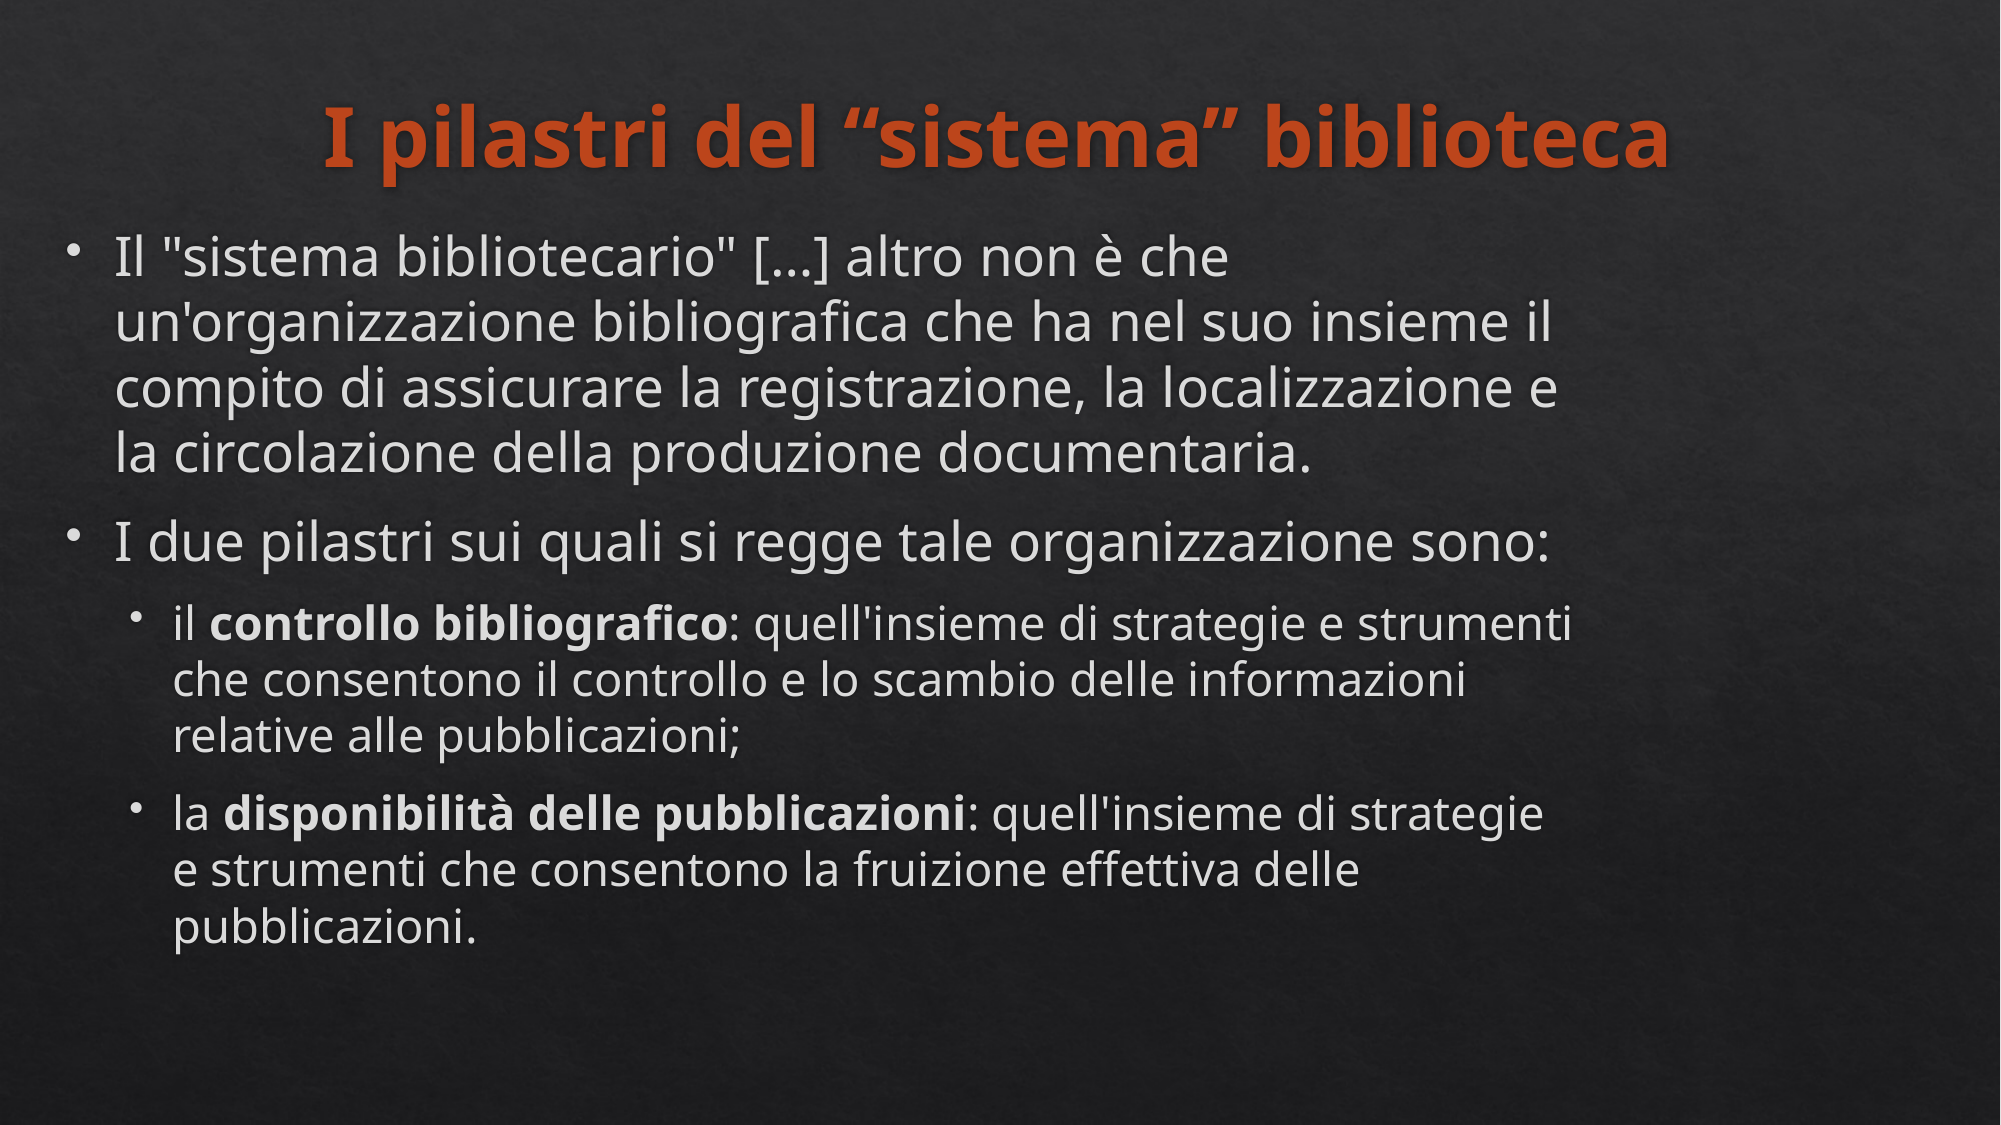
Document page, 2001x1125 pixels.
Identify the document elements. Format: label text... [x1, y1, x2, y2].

list Il "sistema bibliotecario" […] altro non è che un'organizzazione bibliografica che ha nel suo insieme il compito di assicurare la registrazione, la localizzazione e la circolazione della produzione documentaria. I due pilastri sui quali si regge tale organizzazione sono: il controllo bibliografico: quell'insieme di strategie e strumenti che consentono il controllo e lo scambio delle informazioni relative alle pubblicazioni; la disponibilità delle pubblicazioni: quell'insieme di strategie e strumenti che consentono la fruizione effettiva delle pubblicazioni. [46, 213, 1600, 1053]
title I pilastri del “sistema” biblioteca [149, 54, 1848, 214]
picture [0, 0, 2001, 1125]
